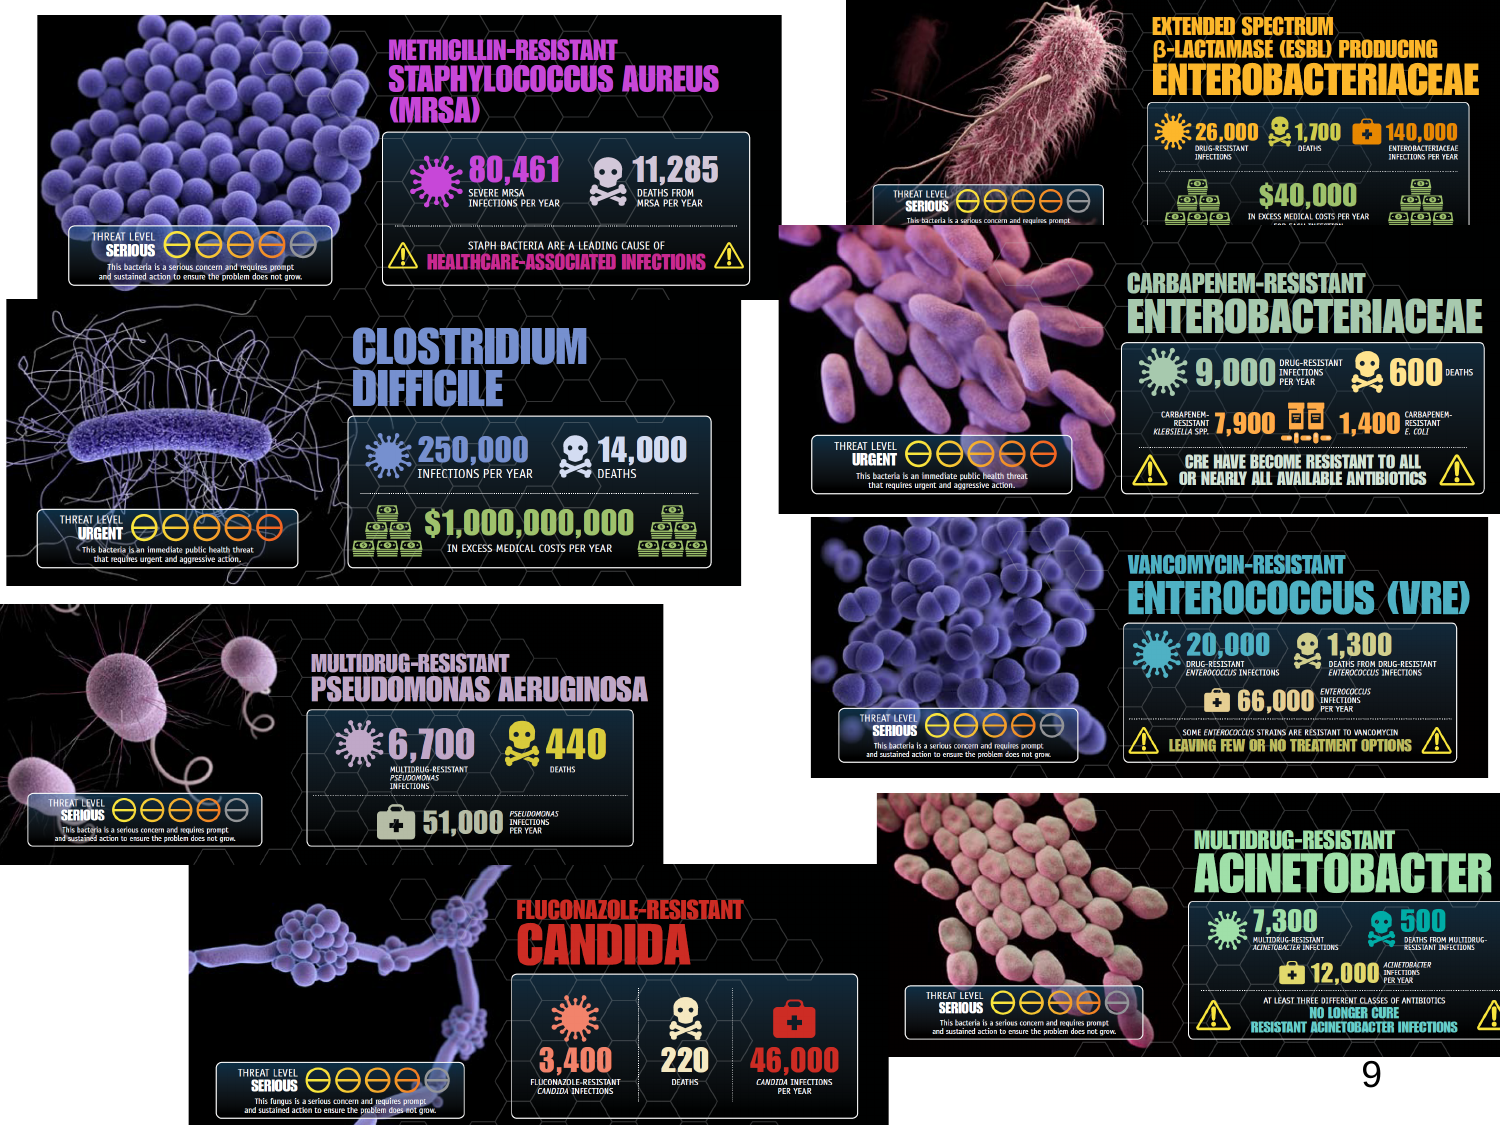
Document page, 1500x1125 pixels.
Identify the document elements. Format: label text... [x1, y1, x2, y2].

picture [0, 604, 1500, 1125]
slide_number 9 [1059, 1057, 1397, 1103]
picture [810, 517, 1489, 778]
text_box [778, 0, 1500, 514]
picture [6, 15, 778, 586]
